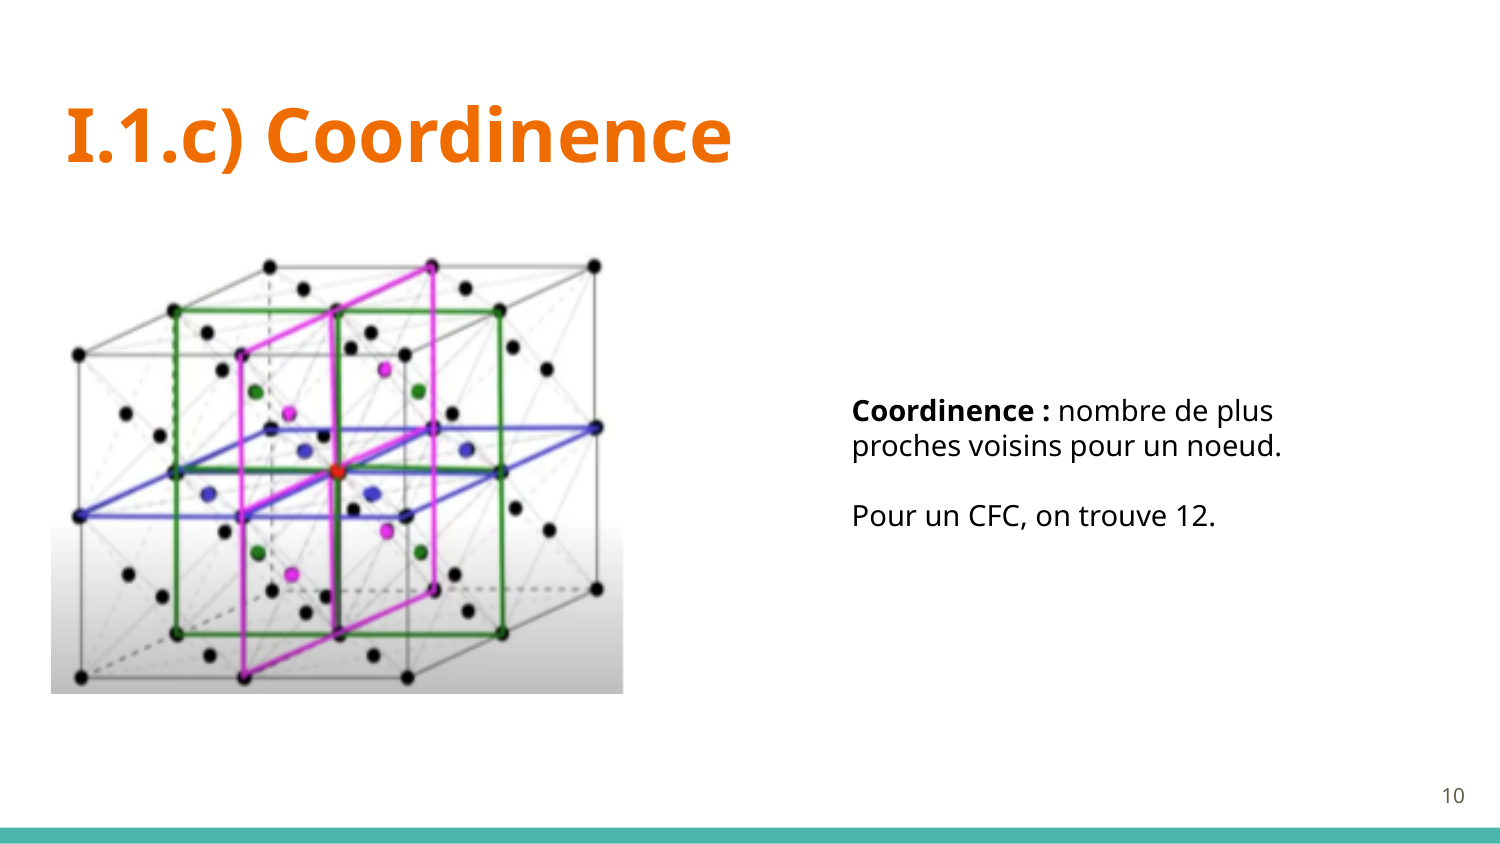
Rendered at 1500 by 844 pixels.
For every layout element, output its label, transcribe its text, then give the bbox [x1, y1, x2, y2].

slide_number ‹#› [1389, 764, 1480, 830]
title I.1.c) Coordinence [51, 72, 1449, 189]
text_box Coordinence : nombre de plus proches voisins pour un noeud. Pour un CFC, on trouve 12. [836, 376, 1394, 565]
picture [50, 247, 626, 695]
